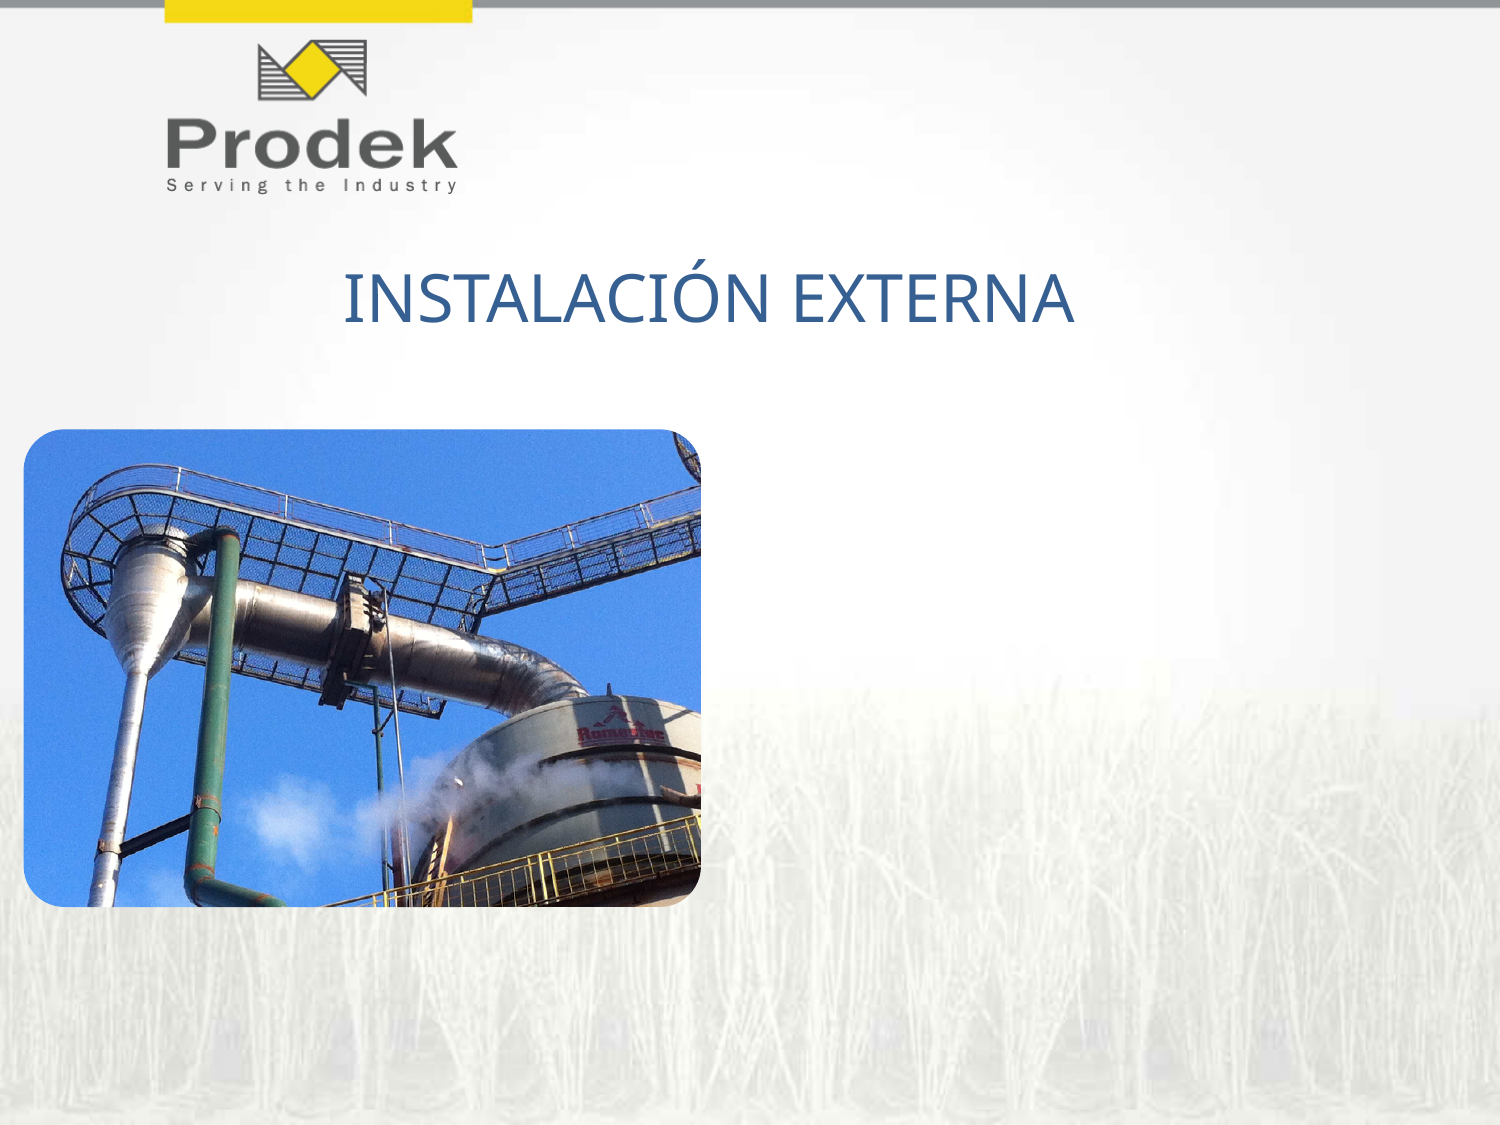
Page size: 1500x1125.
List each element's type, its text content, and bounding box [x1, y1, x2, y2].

picture [0, 0, 1500, 1125]
text_box Instalación externa [121, 210, 1298, 392]
